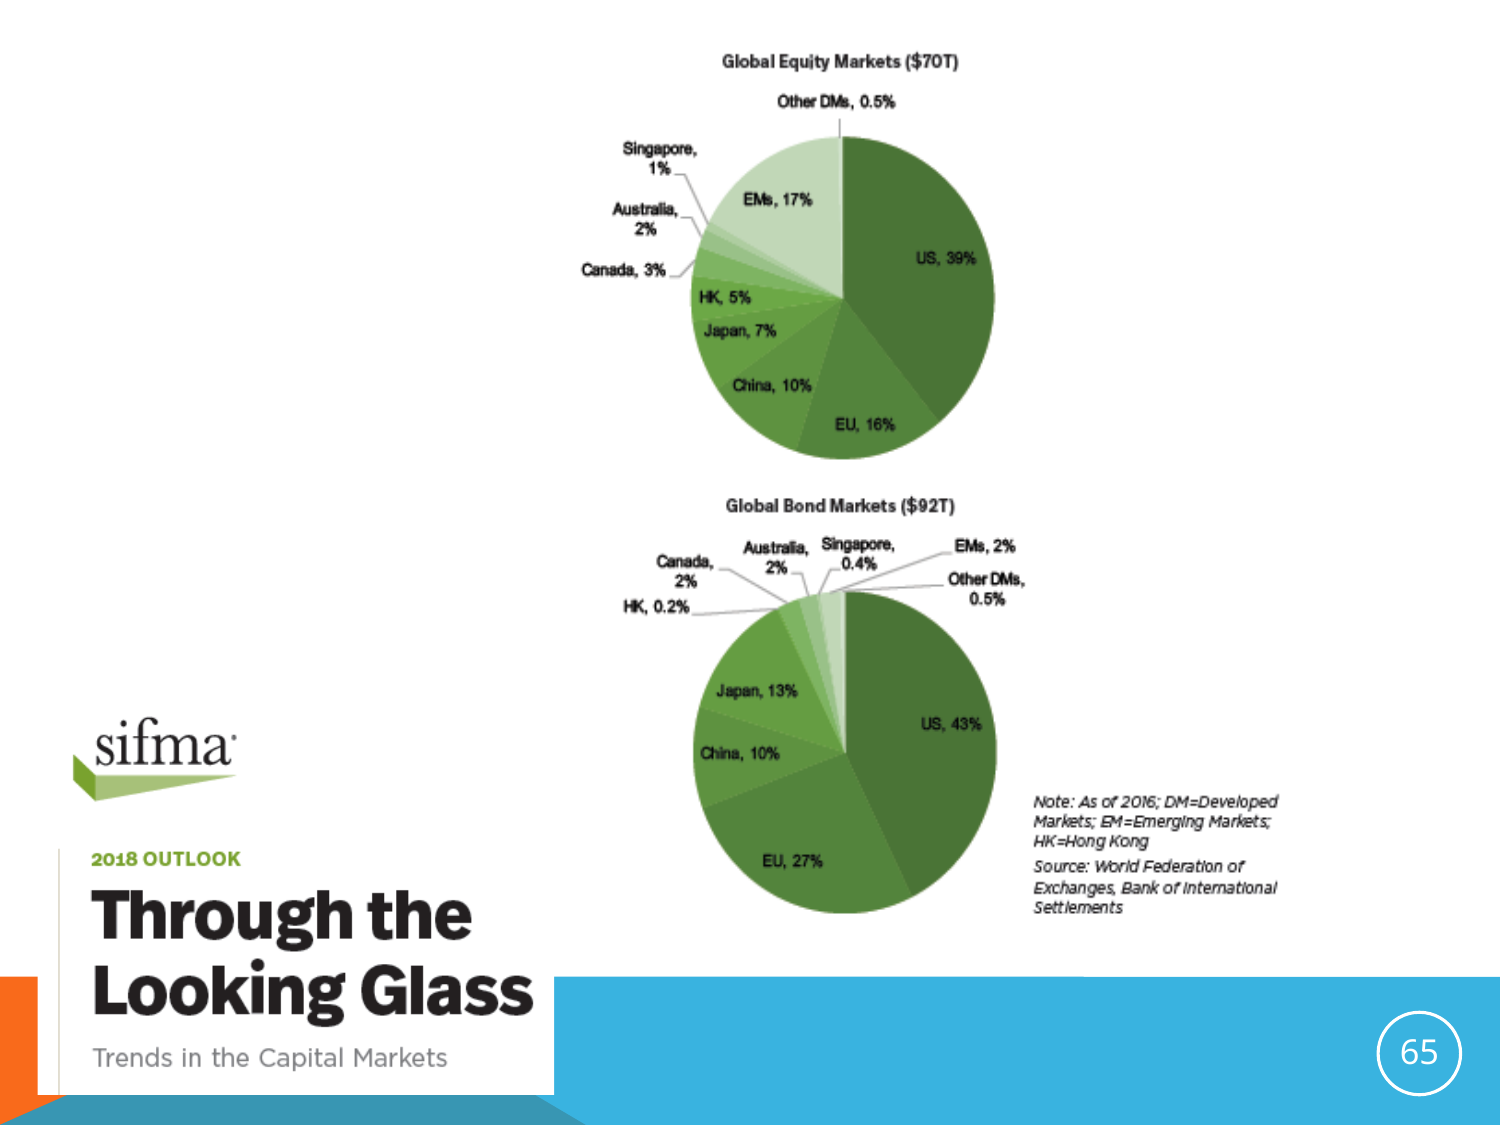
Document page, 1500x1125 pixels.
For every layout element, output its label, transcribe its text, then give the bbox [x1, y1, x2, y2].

picture [37, 37, 1377, 1095]
slide_number 65 [1376, 1010, 1463, 1097]
